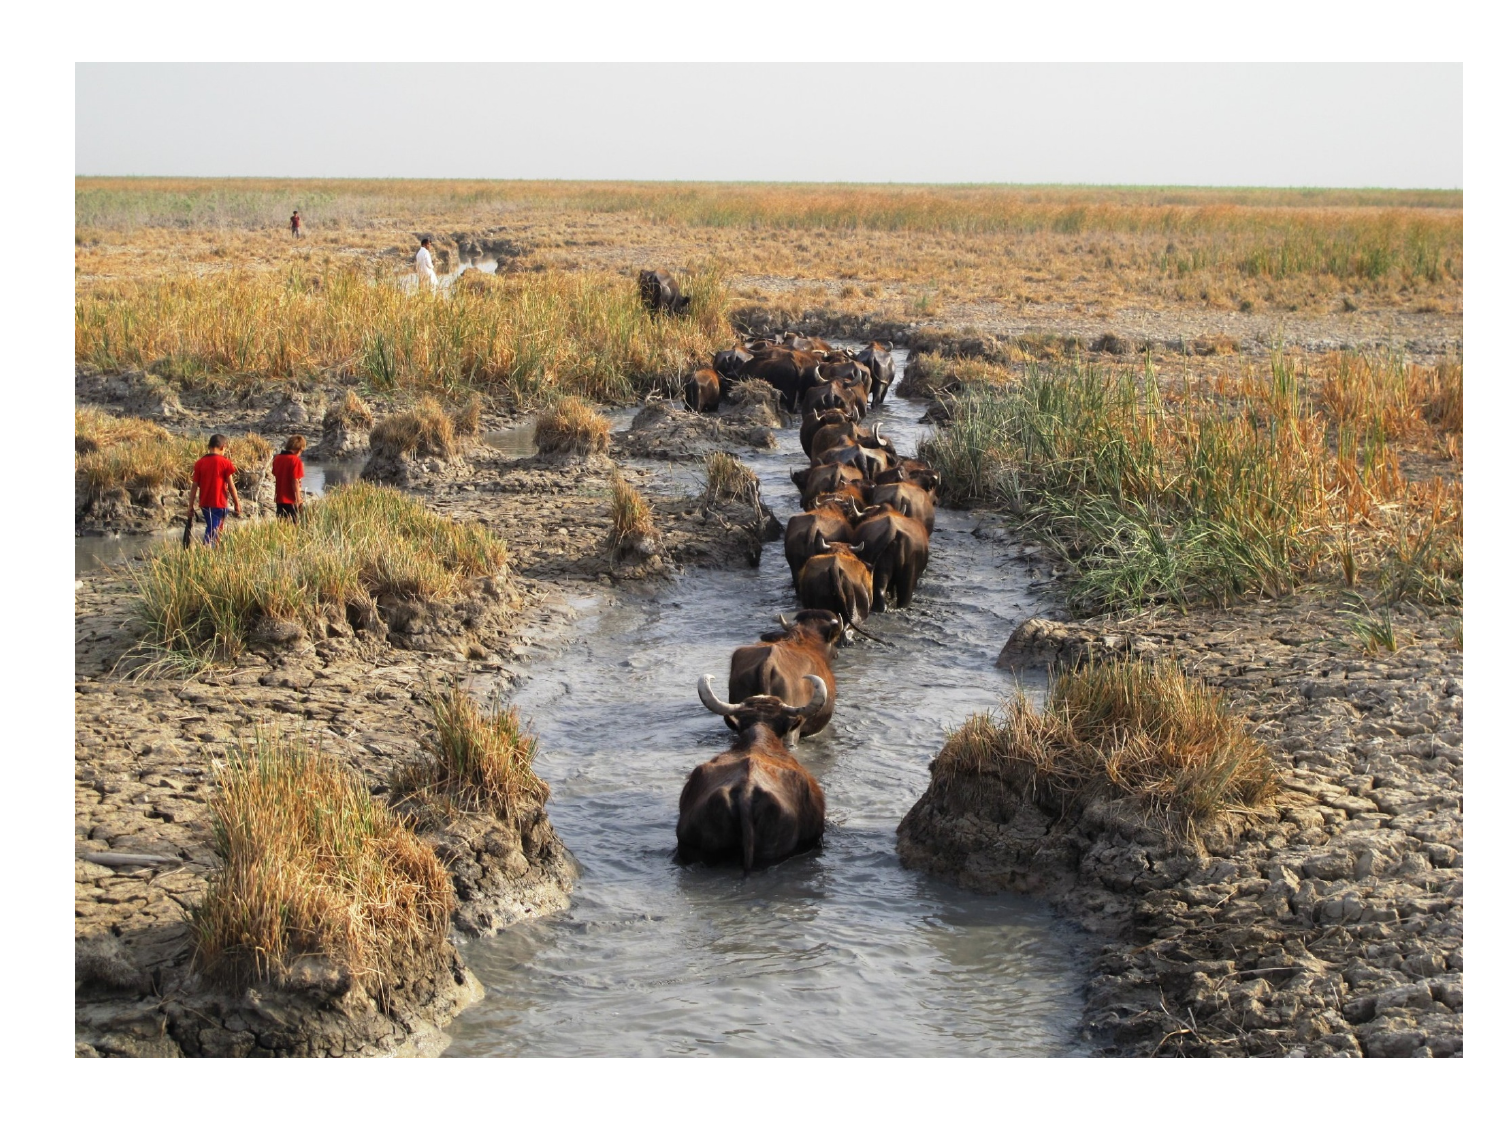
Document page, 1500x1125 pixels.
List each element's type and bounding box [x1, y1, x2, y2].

picture [74, 62, 1463, 1058]
